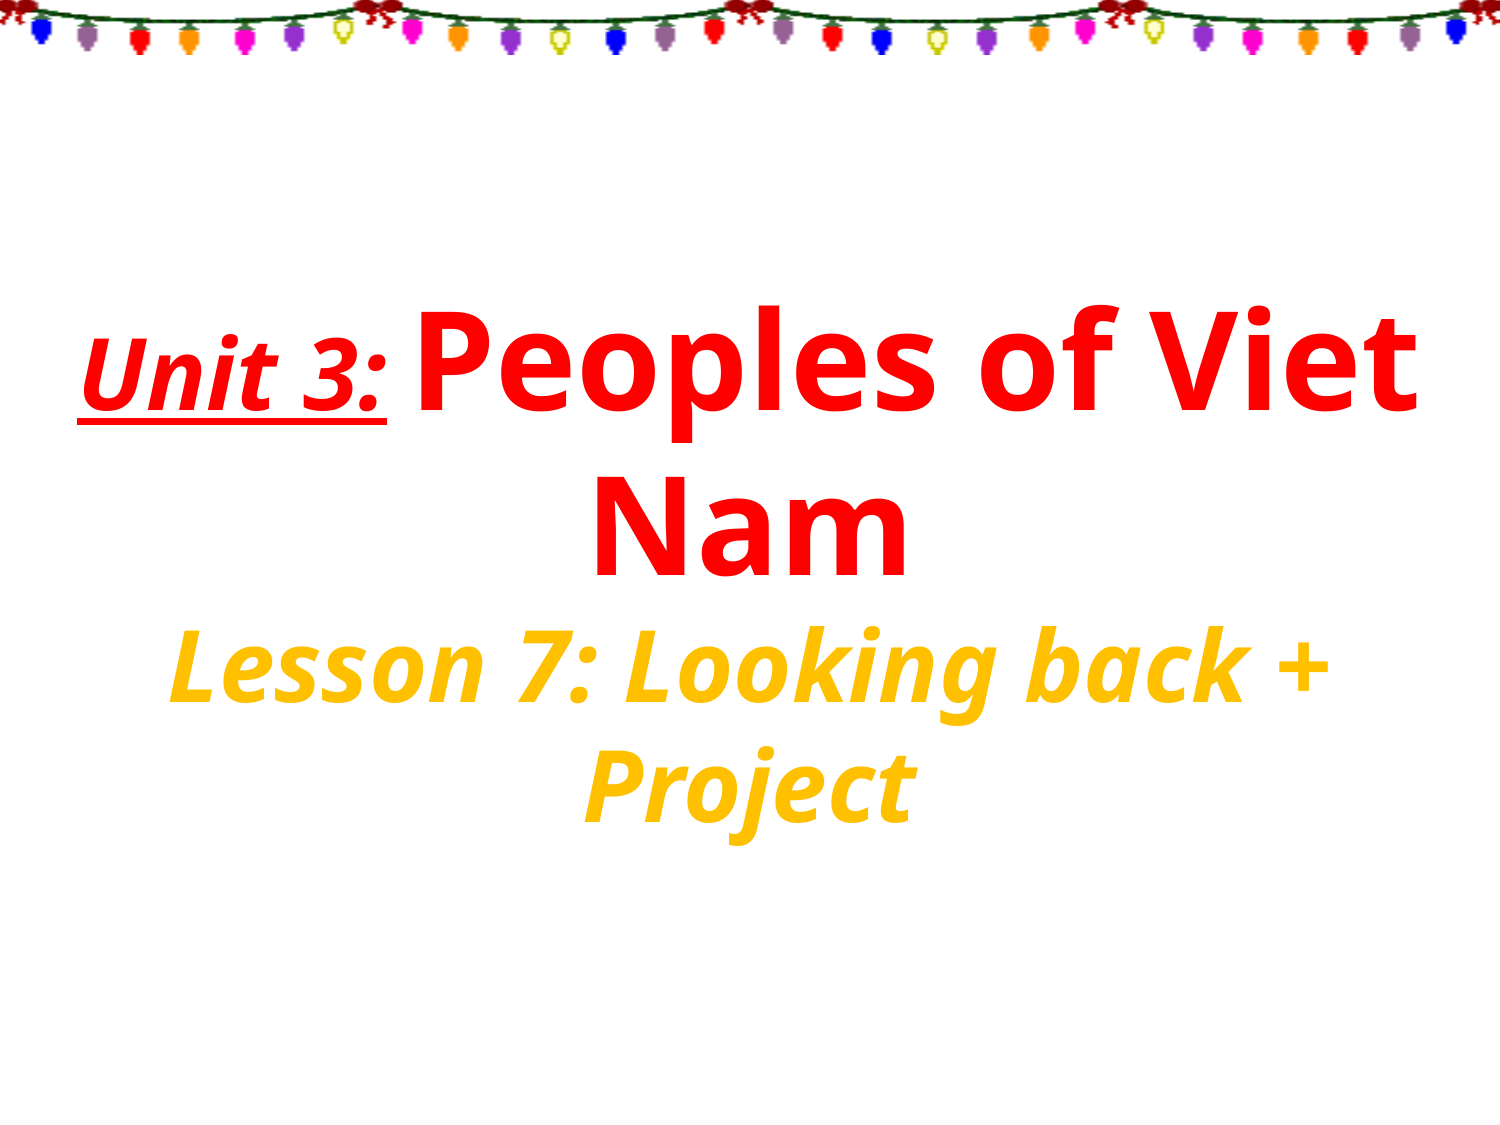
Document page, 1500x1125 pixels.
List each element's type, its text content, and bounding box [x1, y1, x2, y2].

picture [0, 0, 1500, 55]
text_box Unit 3: Peoples of Viet Nam Lesson 7: Looking back + Project [0, 265, 1500, 850]
